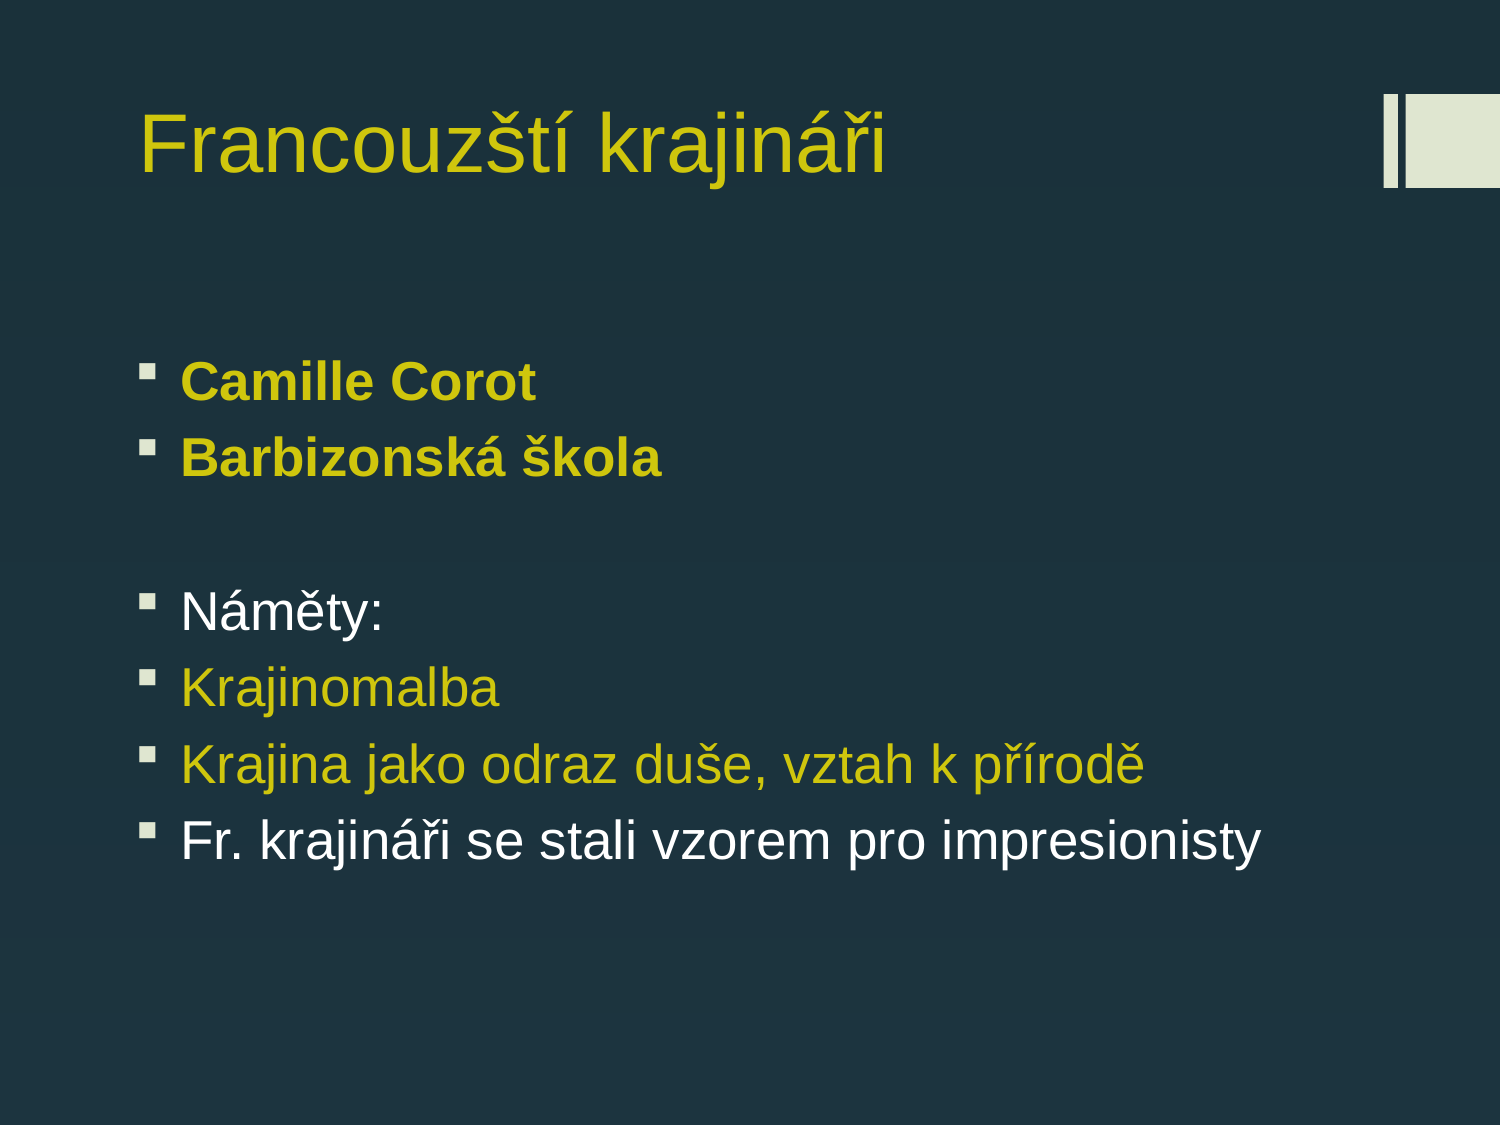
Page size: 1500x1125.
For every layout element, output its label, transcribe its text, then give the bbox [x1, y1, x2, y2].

title Francouzští krajináři [123, 42, 1324, 197]
list Camille Corot Barbizonská škola Náměty: Krajinomalba Krajina jako odraz duše, vztah k přírodě Fr. krajináři se stali vzorem pro impresionisty [112, 338, 1313, 919]
